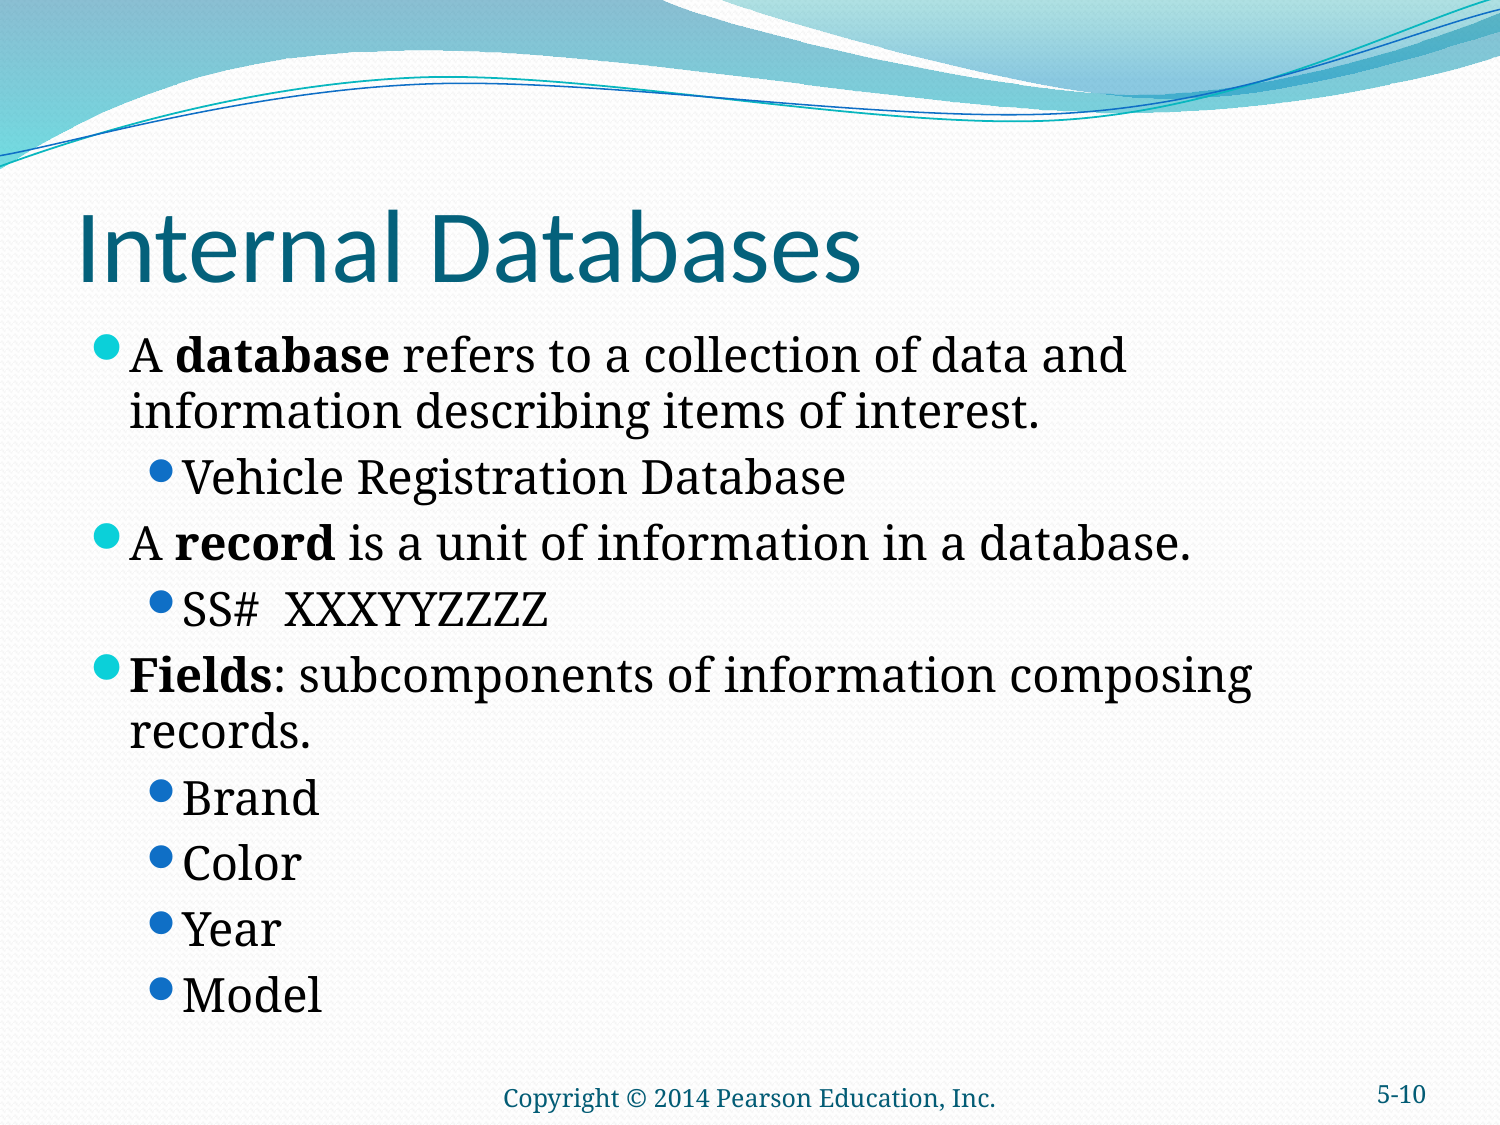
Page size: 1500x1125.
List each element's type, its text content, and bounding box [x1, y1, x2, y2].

list A database refers to a collection of data and information describing items of interest. Vehicle Registration Database A record is a unit of information in a database. SS# XXXYYZZZZ Fields: subcomponents of information composing records. Brand Color Year Model [74, 317, 1426, 1038]
title Internal Databases [74, 115, 1426, 304]
